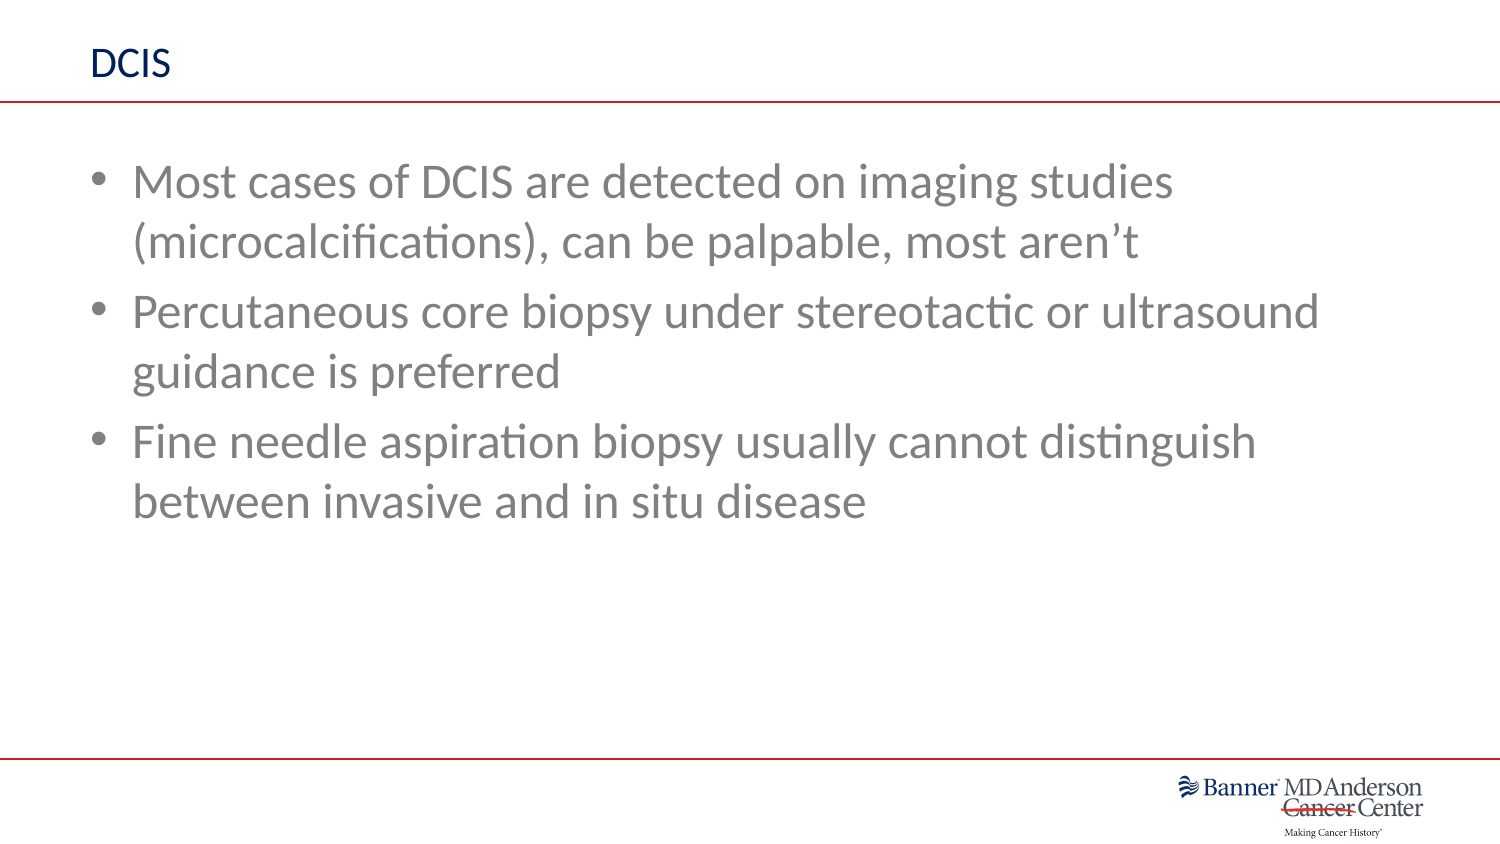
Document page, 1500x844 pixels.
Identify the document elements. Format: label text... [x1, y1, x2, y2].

title DCIS [75, 33, 1425, 86]
list Most cases of DCIS are detected on imaging studies (microcalcifications), can be palpable, most aren’t Percutaneous core biopsy under stereotactic or ultrasound guidance is preferred Fine needle aspiration biopsy usually cannot distinguish between invasive and in situ disease [75, 140, 1425, 754]
picture [1177, 774, 1425, 840]
